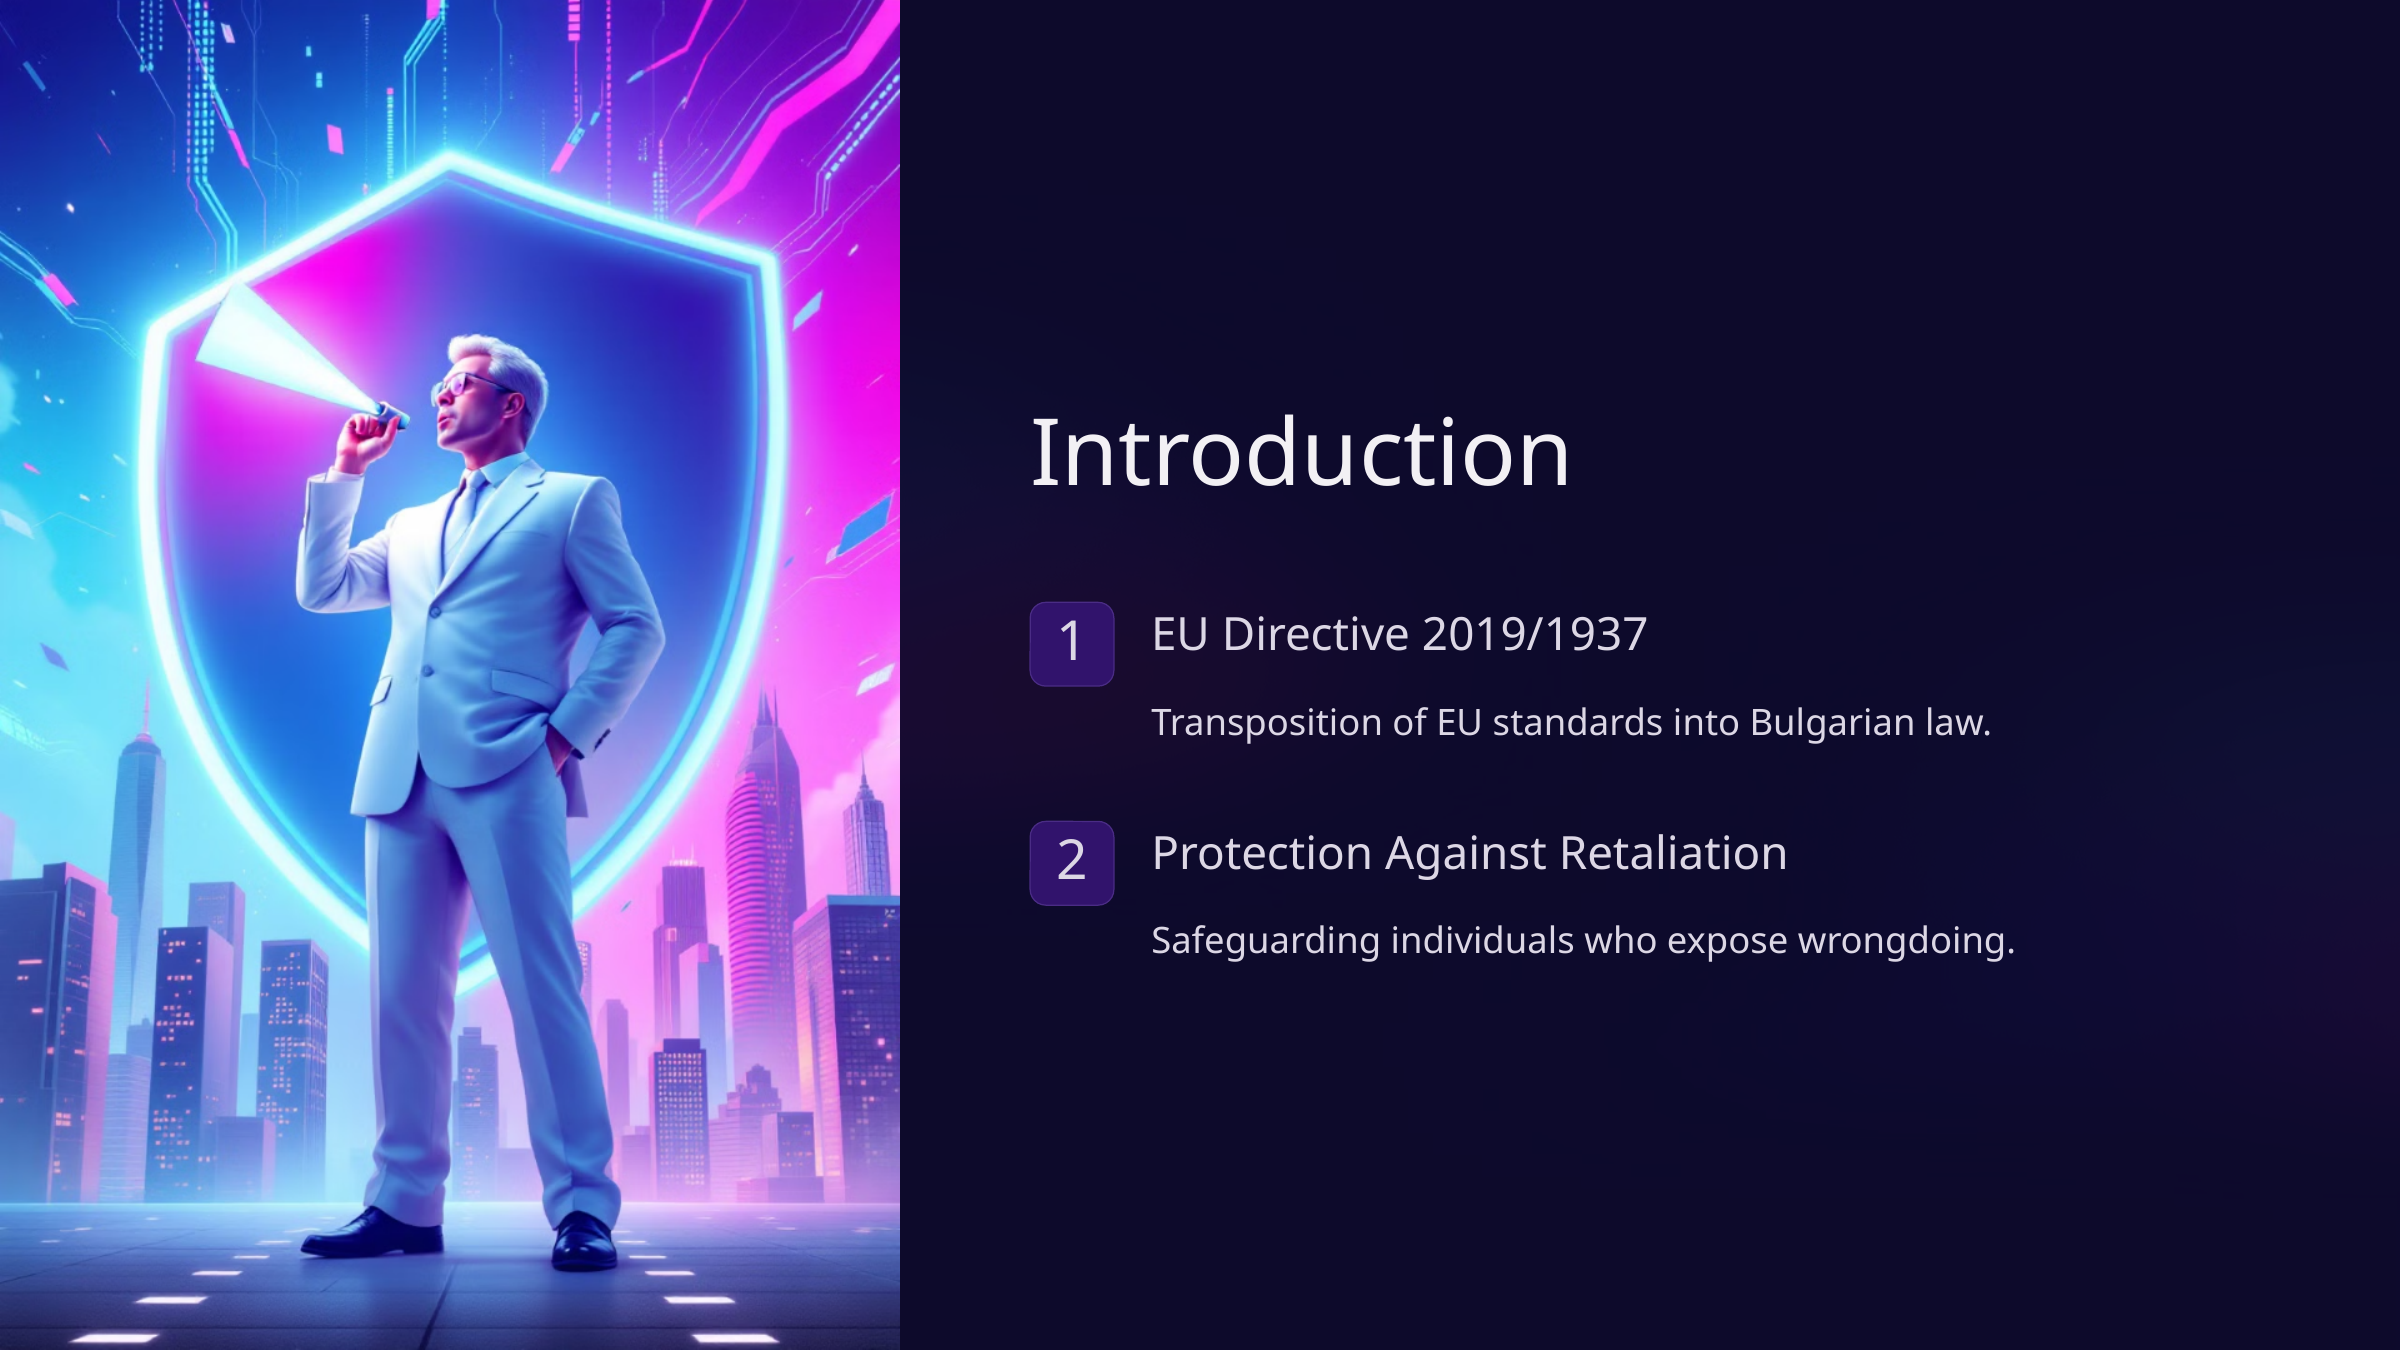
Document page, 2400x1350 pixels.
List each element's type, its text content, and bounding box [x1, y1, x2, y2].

picture [0, 0, 900, 1350]
text_box [1030, 602, 1114, 687]
text_box 1 [1061, 616, 1083, 673]
text_box 2 [1056, 835, 1088, 892]
text_box EU Directive 2019/1937 [1151, 602, 1667, 661]
text_box Introduction [1030, 388, 1961, 505]
text_box Safeguarding individuals who expose wrongdoing. [1151, 901, 2270, 962]
text_box Protection Against Retaliation [1151, 821, 1849, 880]
text_box Transposition of EU standards into Bulgarian law. [1151, 682, 2270, 743]
text_box [1030, 821, 1114, 906]
